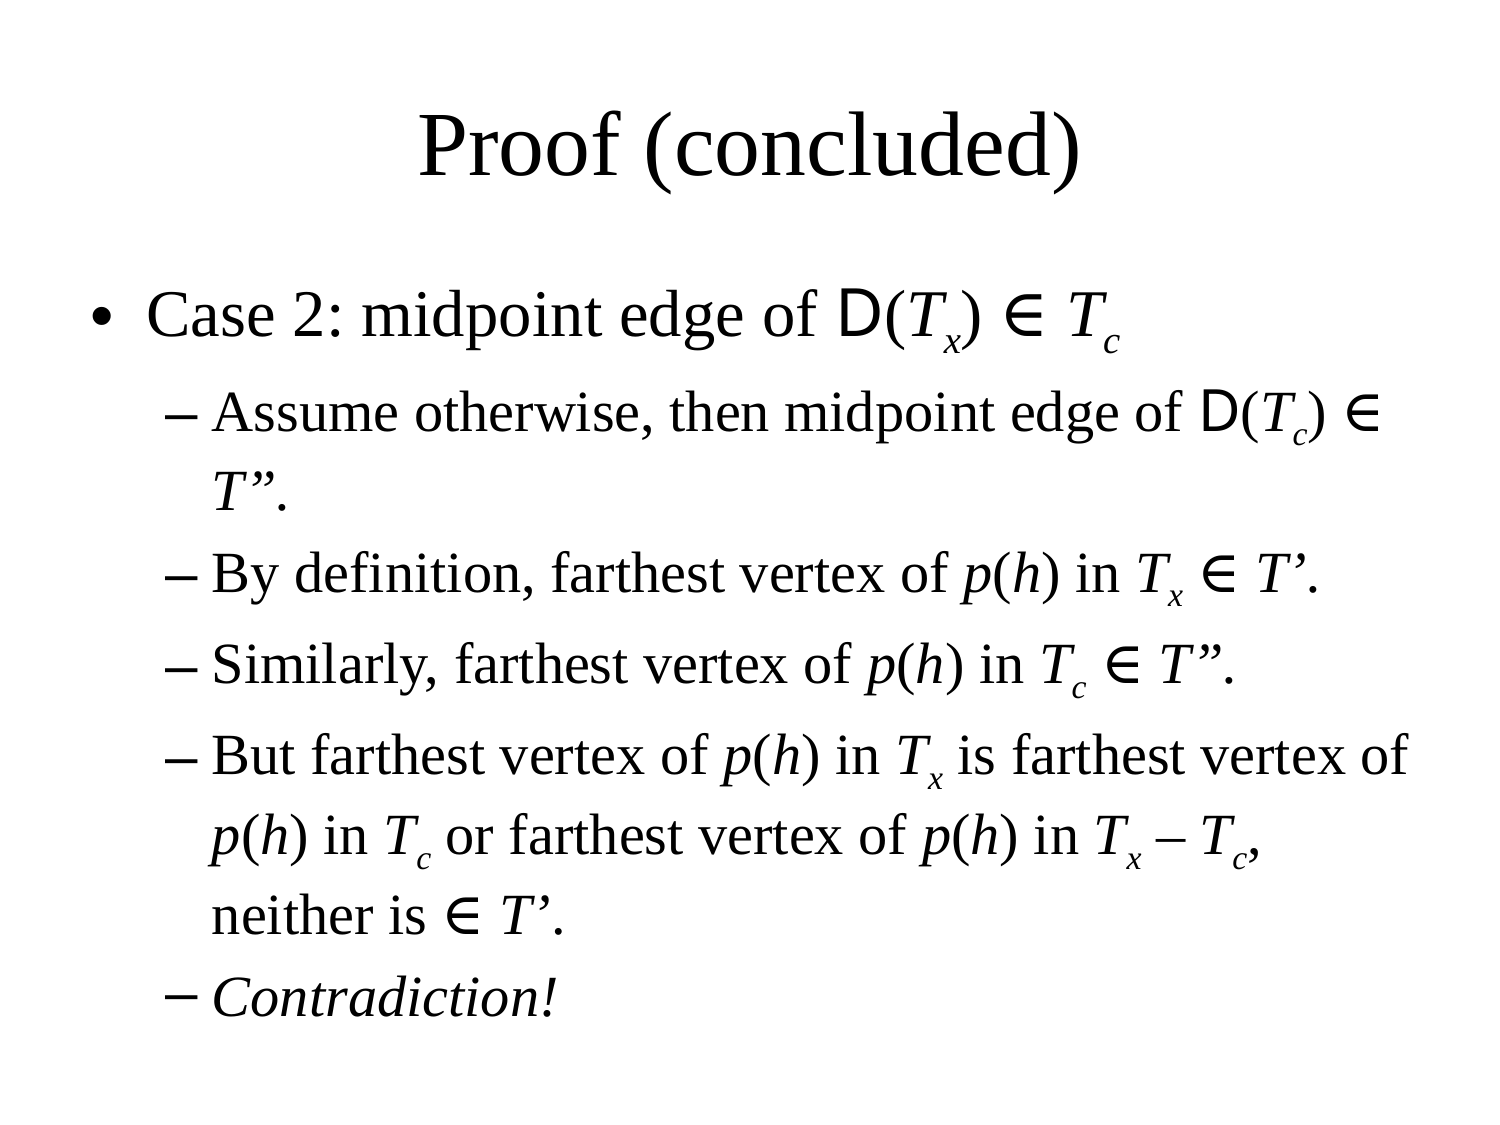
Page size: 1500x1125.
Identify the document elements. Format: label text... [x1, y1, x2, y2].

list Case 2: midpoint edge of D(Tx) ∈ Tc Assume otherwise, then midpoint edge of D(Tc) ∈ T”. By definition, farthest vertex of p(h) in Tx ∈ T’. Similarly, farthest vertex of p(h) in Tc ∈ T”. But farthest vertex of p(h) in Tx is farthest vertex of p(h) in Tc or farthest vertex of p(h) in Tx – Tc, neither is ∈ T’. Contradiction! [74, 262, 1426, 1006]
title Proof (concluded) [74, 44, 1426, 233]
